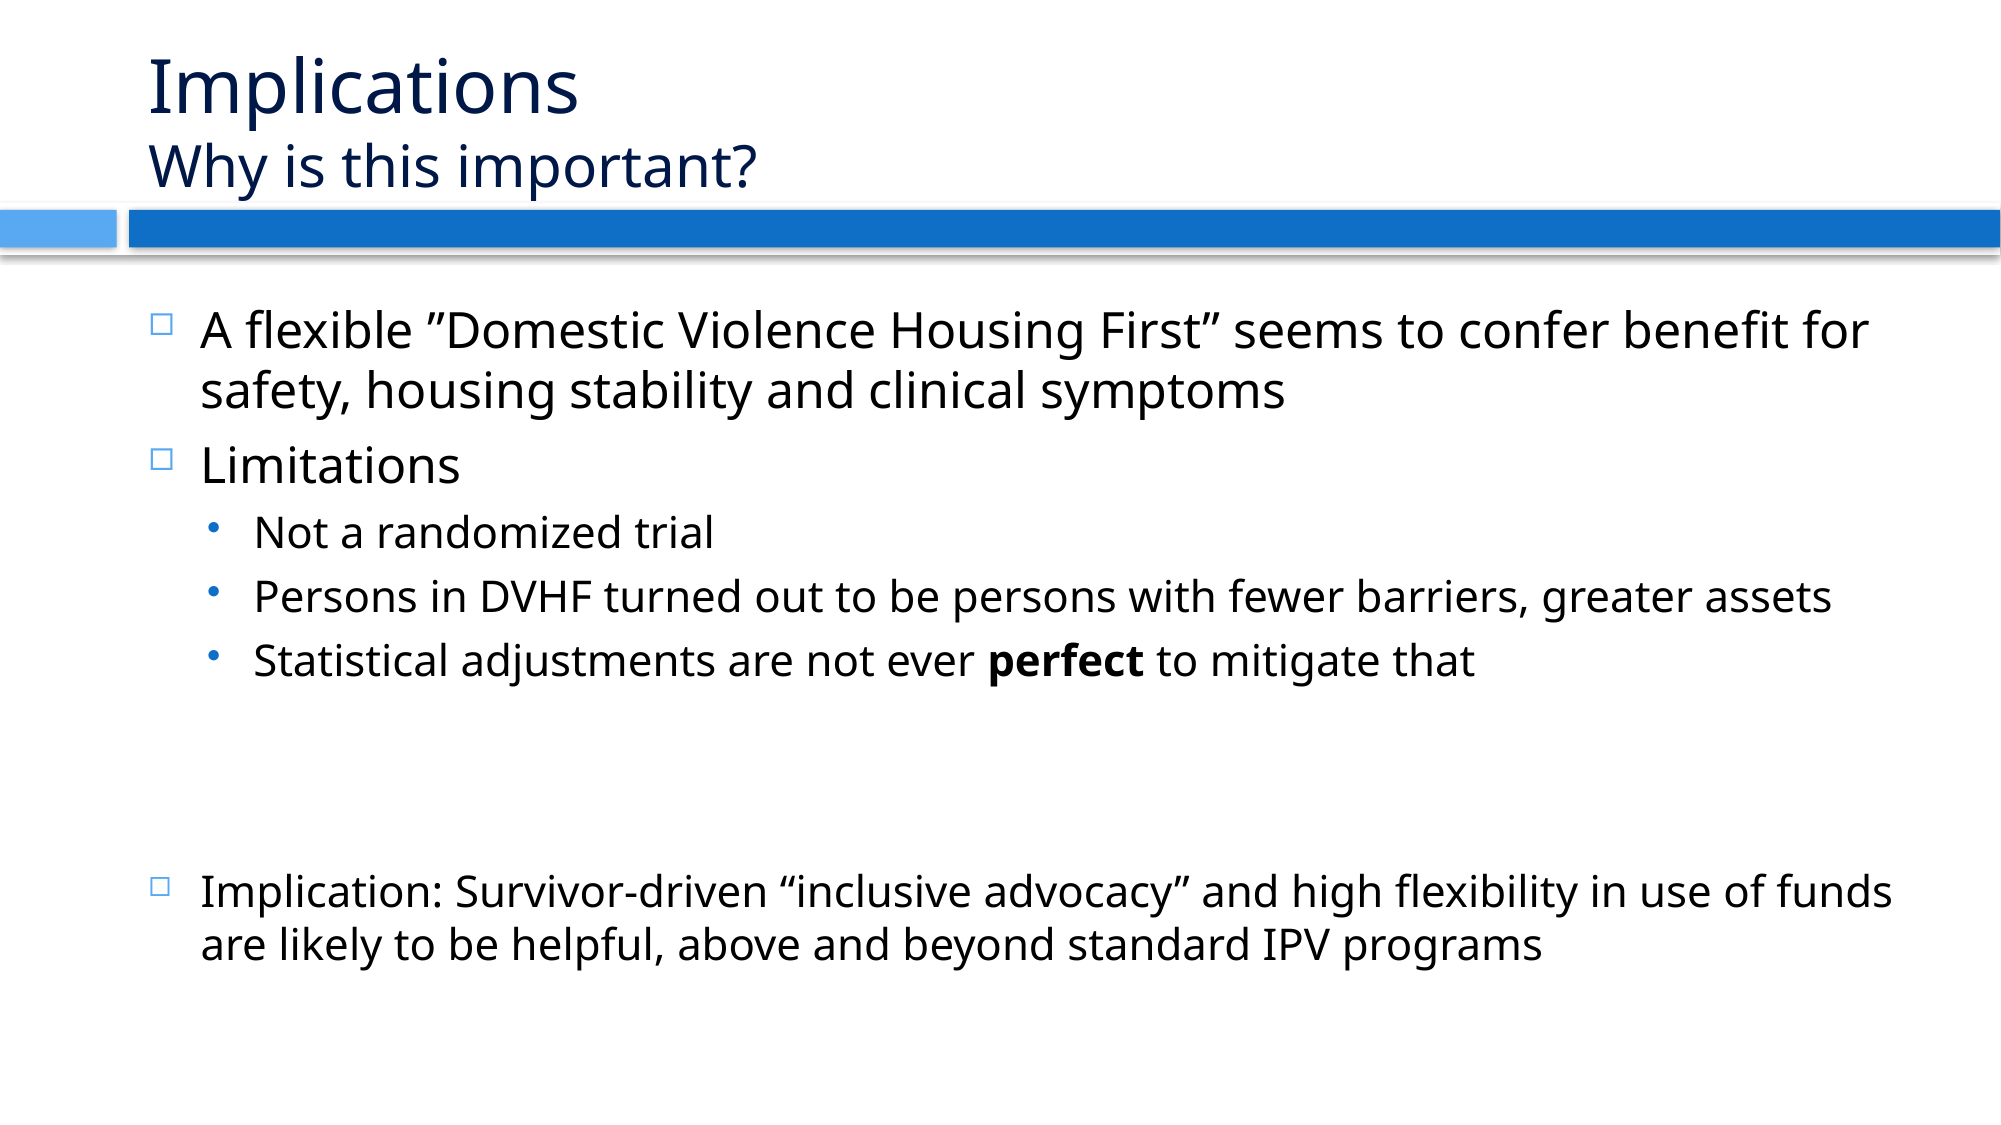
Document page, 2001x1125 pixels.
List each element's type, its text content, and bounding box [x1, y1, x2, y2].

title Implications Why is this important? [133, 37, 1917, 201]
list A flexible ”Domestic Violence Housing First” seems to confer benefit for safety, housing stability and clinical symptoms Limitations Not a randomized trial Persons in DVHF turned out to be persons with fewer barriers, greater assets Statistical adjustments are not ever perfect to mitigate that Implication: Survivor-driven “inclusive advocacy” and high flexibility in use of funds are likely to be helpful, above and beyond standard IPV programs [133, 290, 1917, 1034]
